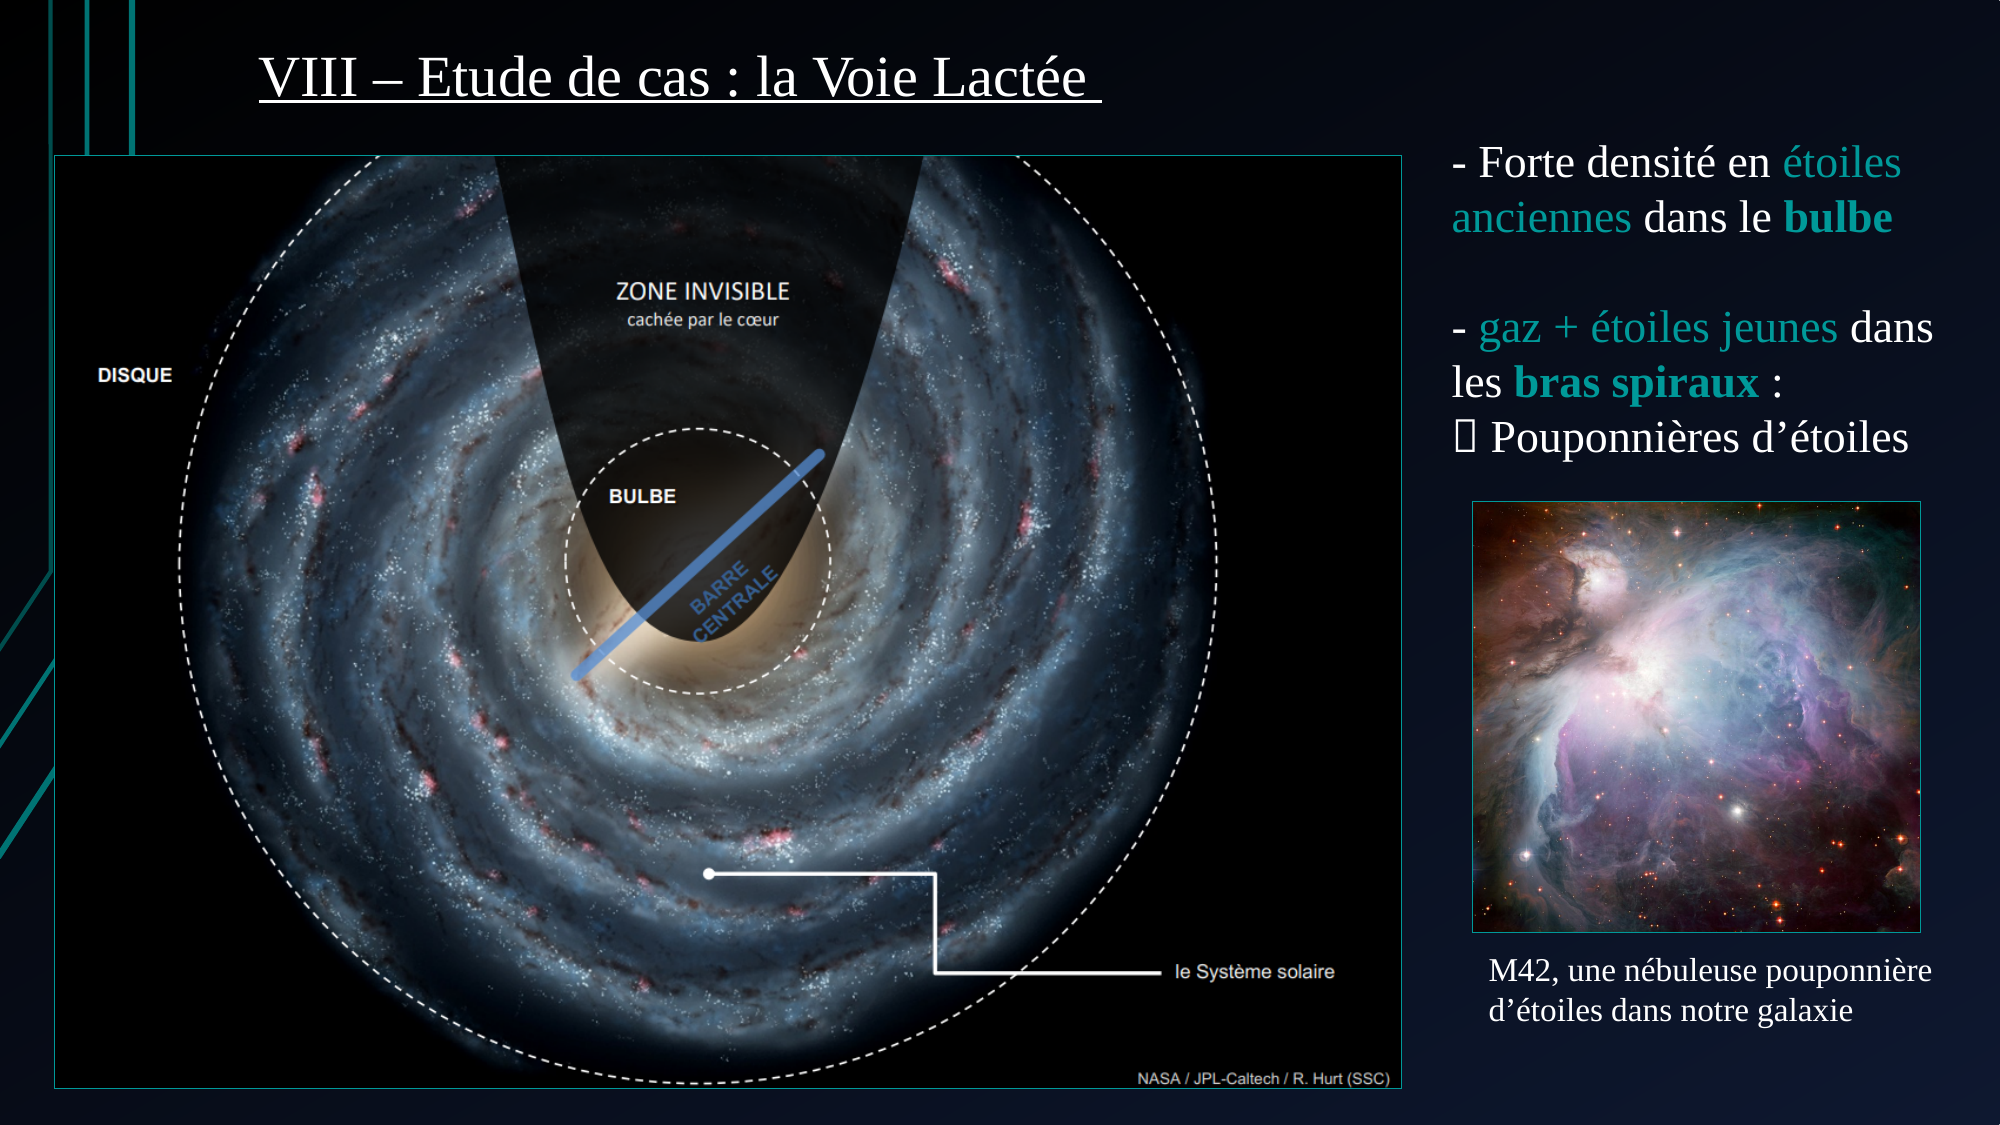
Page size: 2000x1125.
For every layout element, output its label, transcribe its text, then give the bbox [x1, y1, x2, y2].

text_box - Forte densité en étoiles anciennes dans le bulbe - gaz + étoiles jeunes dans les bras spiraux :  Pouponnières d’étoiles [1436, 124, 1957, 470]
picture [54, 154, 1402, 1089]
text_box M42, une nébuleuse pouponnière d’étoiles dans notre galaxie [1473, 941, 1994, 1036]
text_box VIII – Etude de cas : la Voie Lactée [243, 30, 1957, 116]
picture [1472, 501, 1922, 934]
